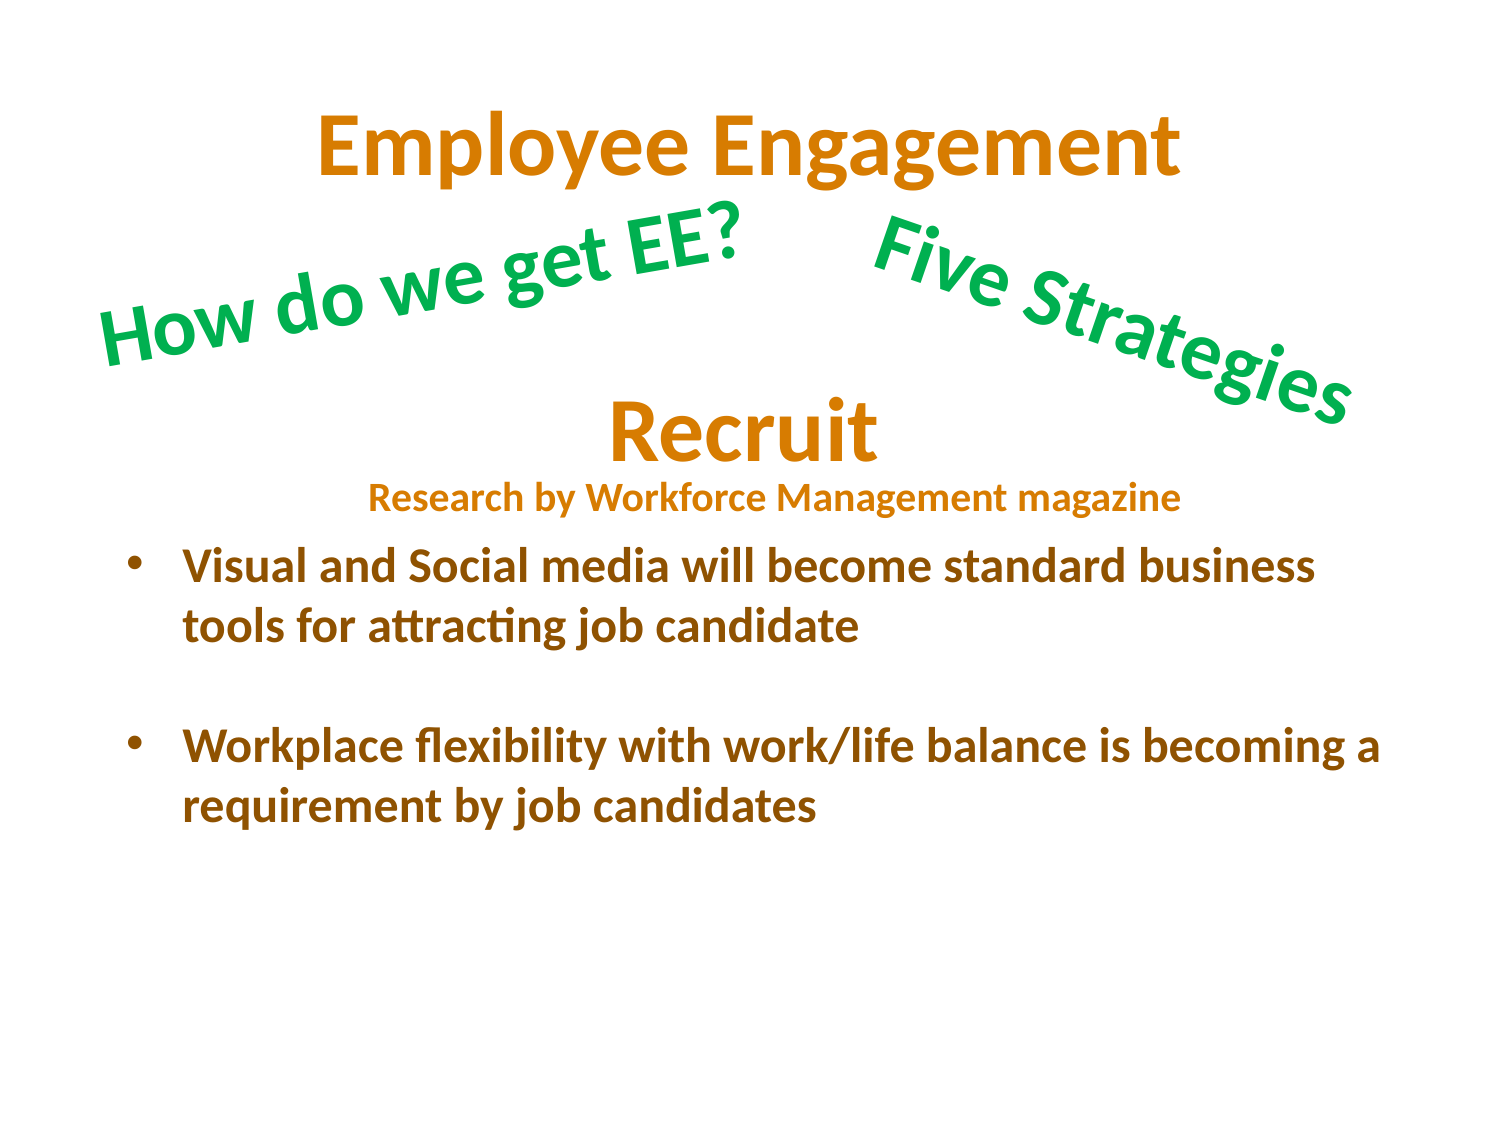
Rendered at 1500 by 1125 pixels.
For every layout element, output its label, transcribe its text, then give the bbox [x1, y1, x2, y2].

text_box Research by Workforce Management magazine [287, 462, 1263, 524]
title Employee Engagement [75, 45, 1425, 233]
list Recruit [75, 362, 1400, 930]
text_box Visual and Social media will become standard business tools for attracting job candidate Workplace flexibility with work/life balance is becoming a requirement by job candidates [111, 524, 1425, 840]
text_box Five Strategies [848, 175, 1387, 457]
text_box How do we get EE? [74, 162, 769, 394]
